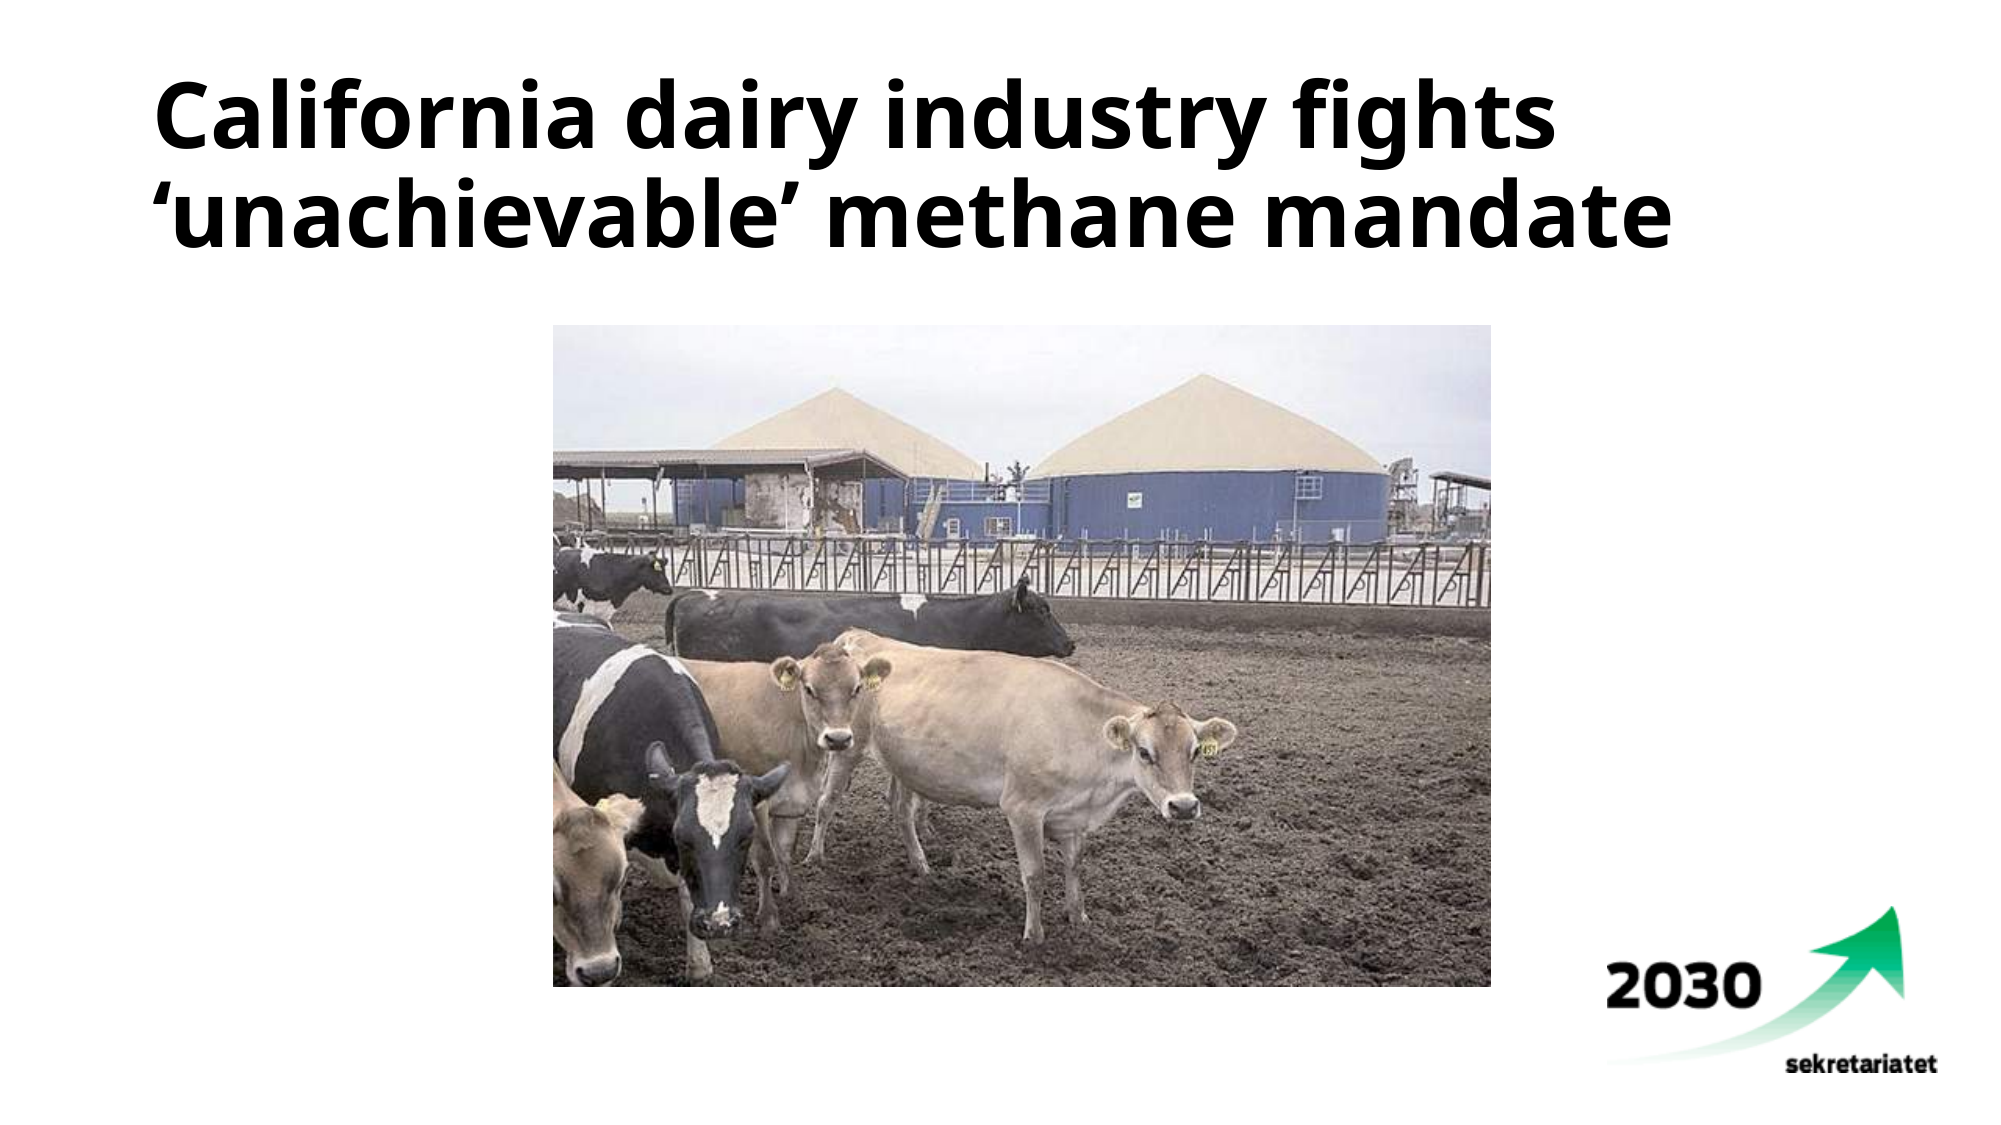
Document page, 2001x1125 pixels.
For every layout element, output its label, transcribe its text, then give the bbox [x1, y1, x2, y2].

picture [553, 325, 1491, 987]
picture [1607, 906, 1938, 1073]
title California dairy industry fights ‘unachievable’ methane mandate [137, 59, 1863, 278]
